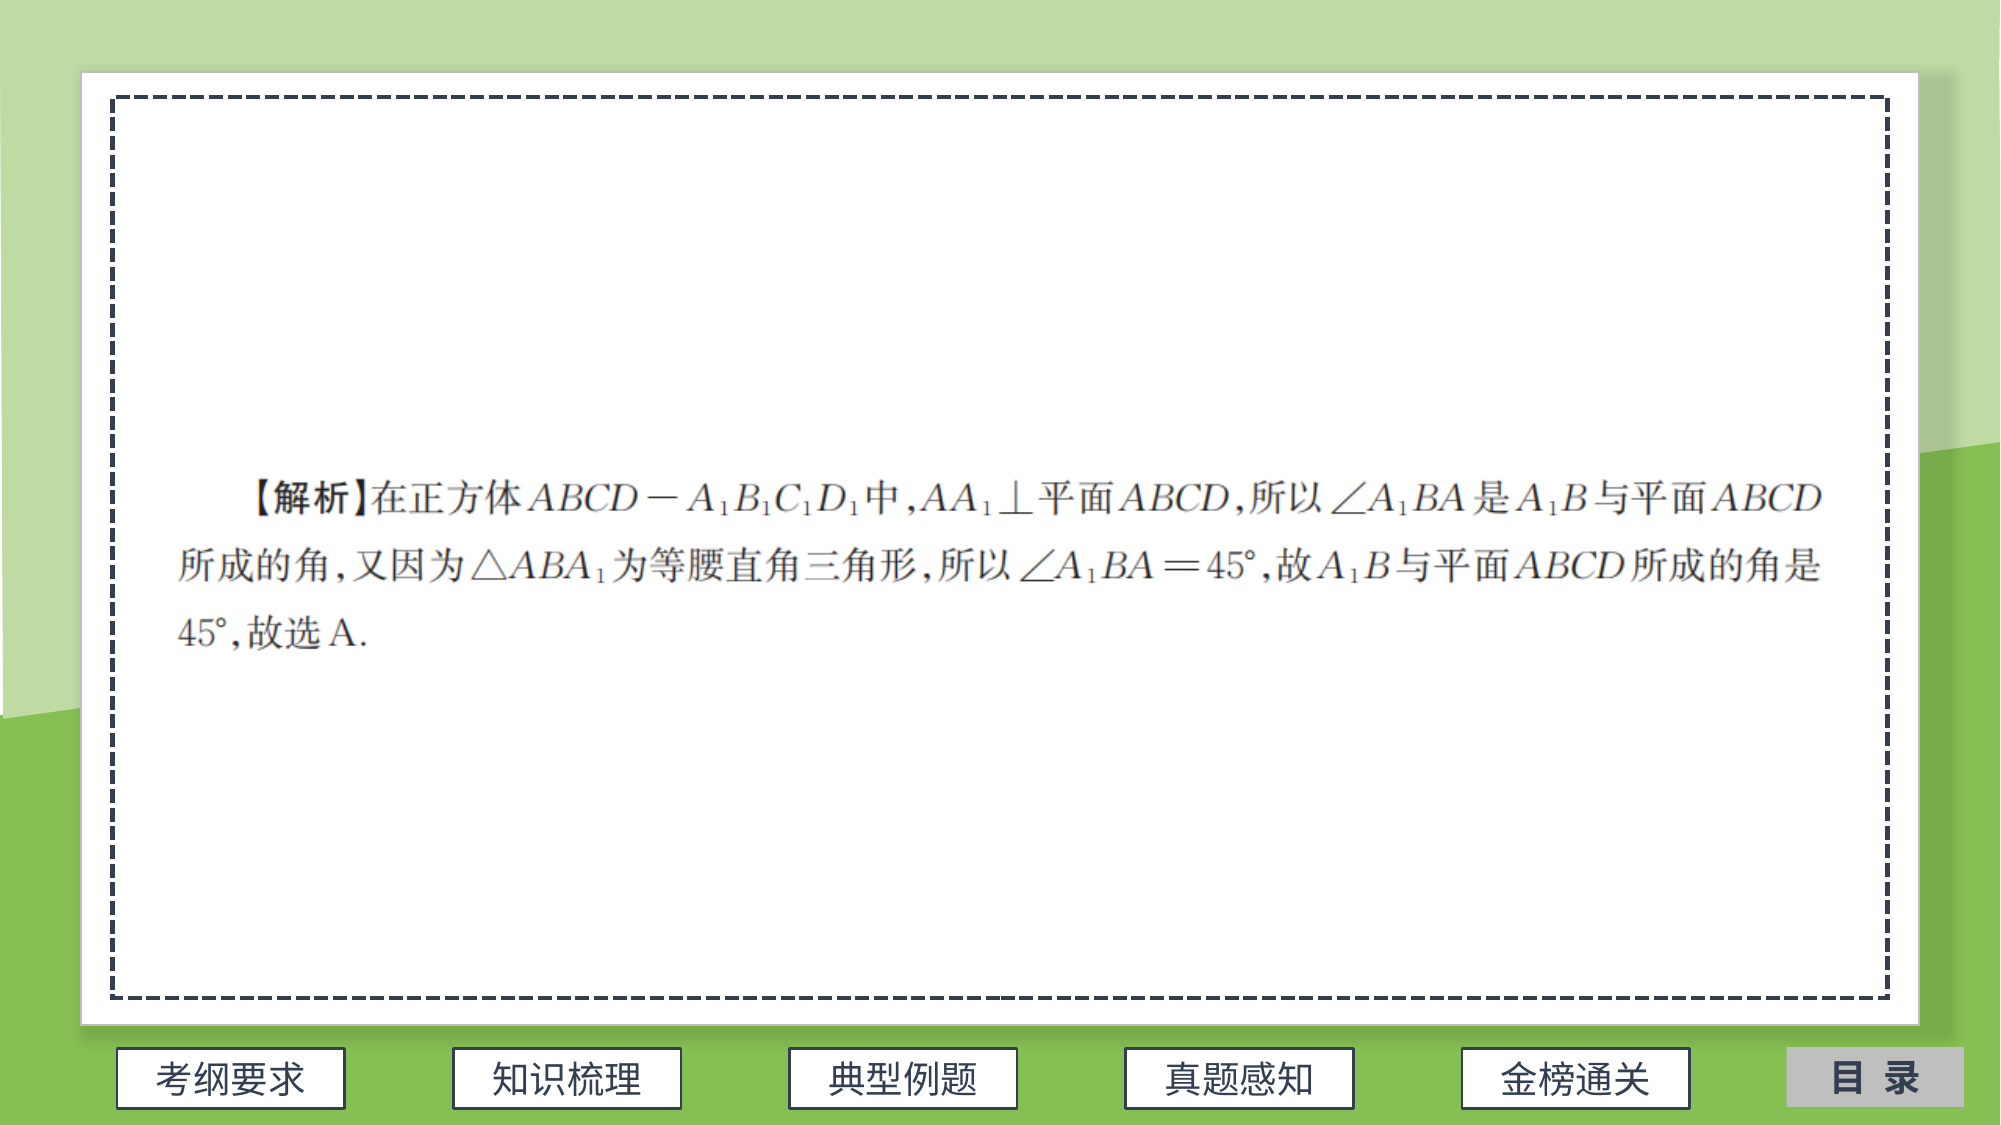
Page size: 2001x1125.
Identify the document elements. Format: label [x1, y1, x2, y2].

picture [172, 467, 1828, 657]
